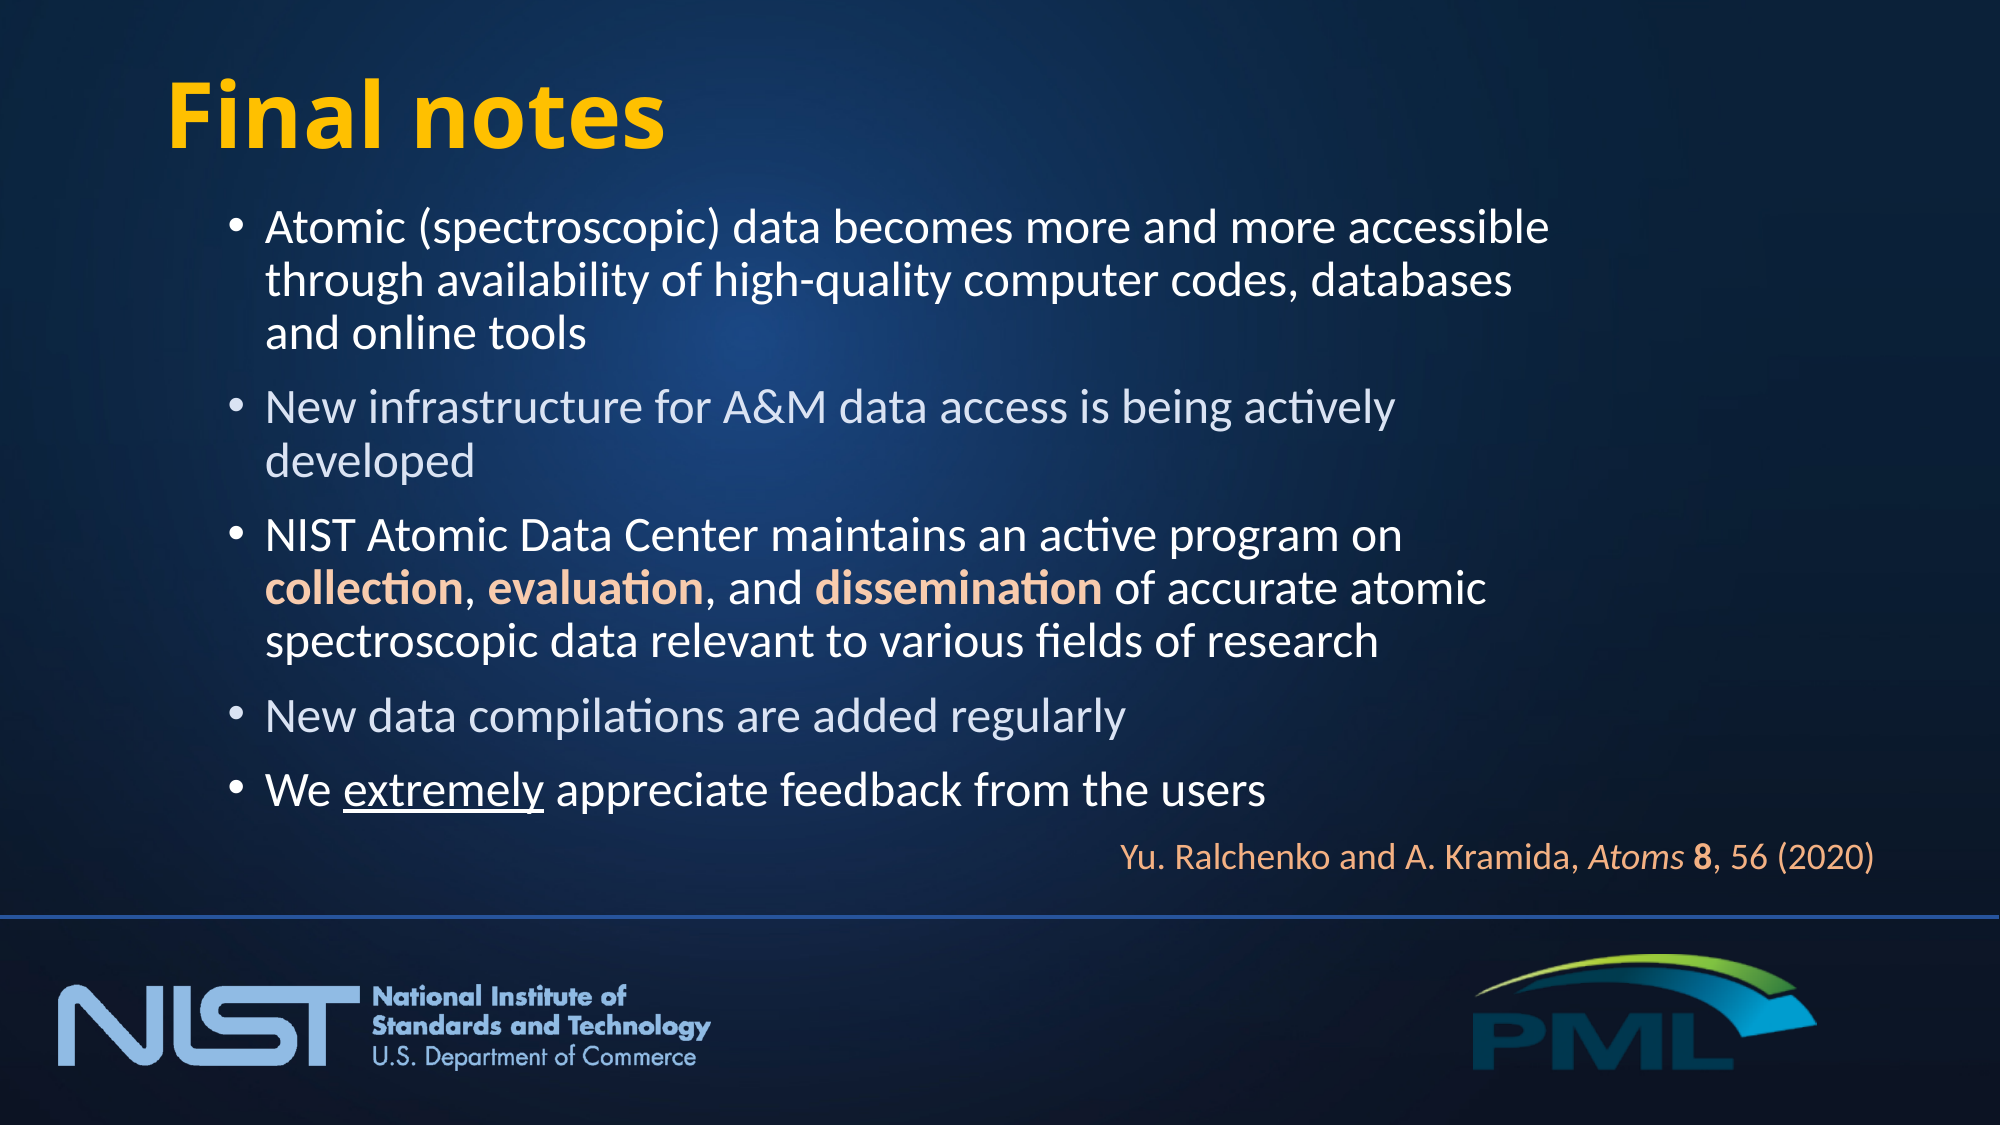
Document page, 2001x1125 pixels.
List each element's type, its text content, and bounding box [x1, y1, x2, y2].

picture [0, 0, 2000, 1125]
text_box Atomic (spectroscopic) data becomes more and more accessible through availability of high-quality computer codes, databases and online tools New infrastructure for A&M data access is being actively developed NIST Atomic Data Center maintains an active program on collection, evaluation, and dissemination of accurate atomic spectroscopic data relevant to various fields of research New data compilations are added regularly We extremely appreciate feedback from the users [212, 192, 1613, 825]
text_box Yu. Ralchenko and A. Kramida, Atoms 8, 56 (2020) [1105, 824, 1891, 885]
text_box Final notes [149, 61, 1676, 195]
